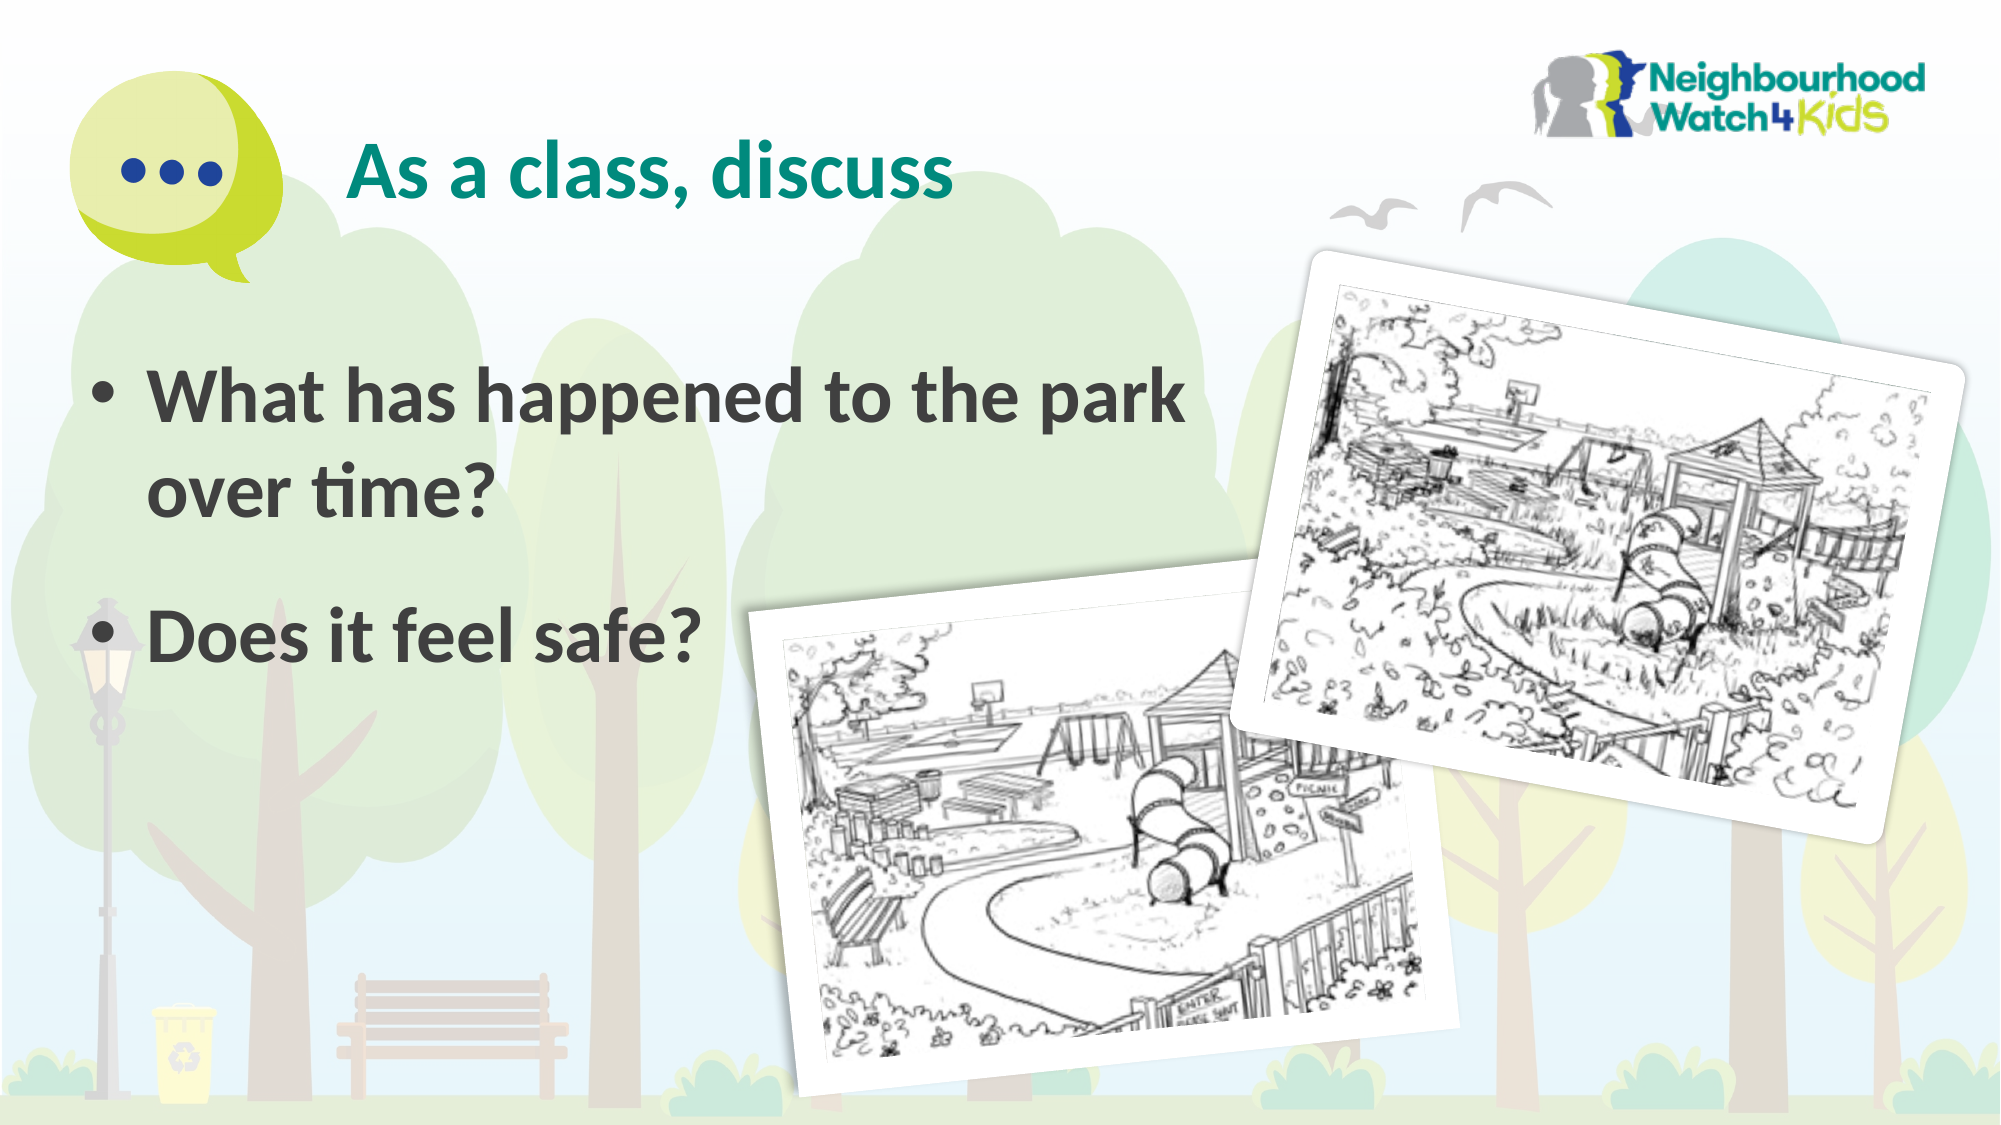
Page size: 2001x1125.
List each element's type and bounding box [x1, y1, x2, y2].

text_box [803, 334, 1899, 1033]
picture [0, 0, 2000, 1125]
